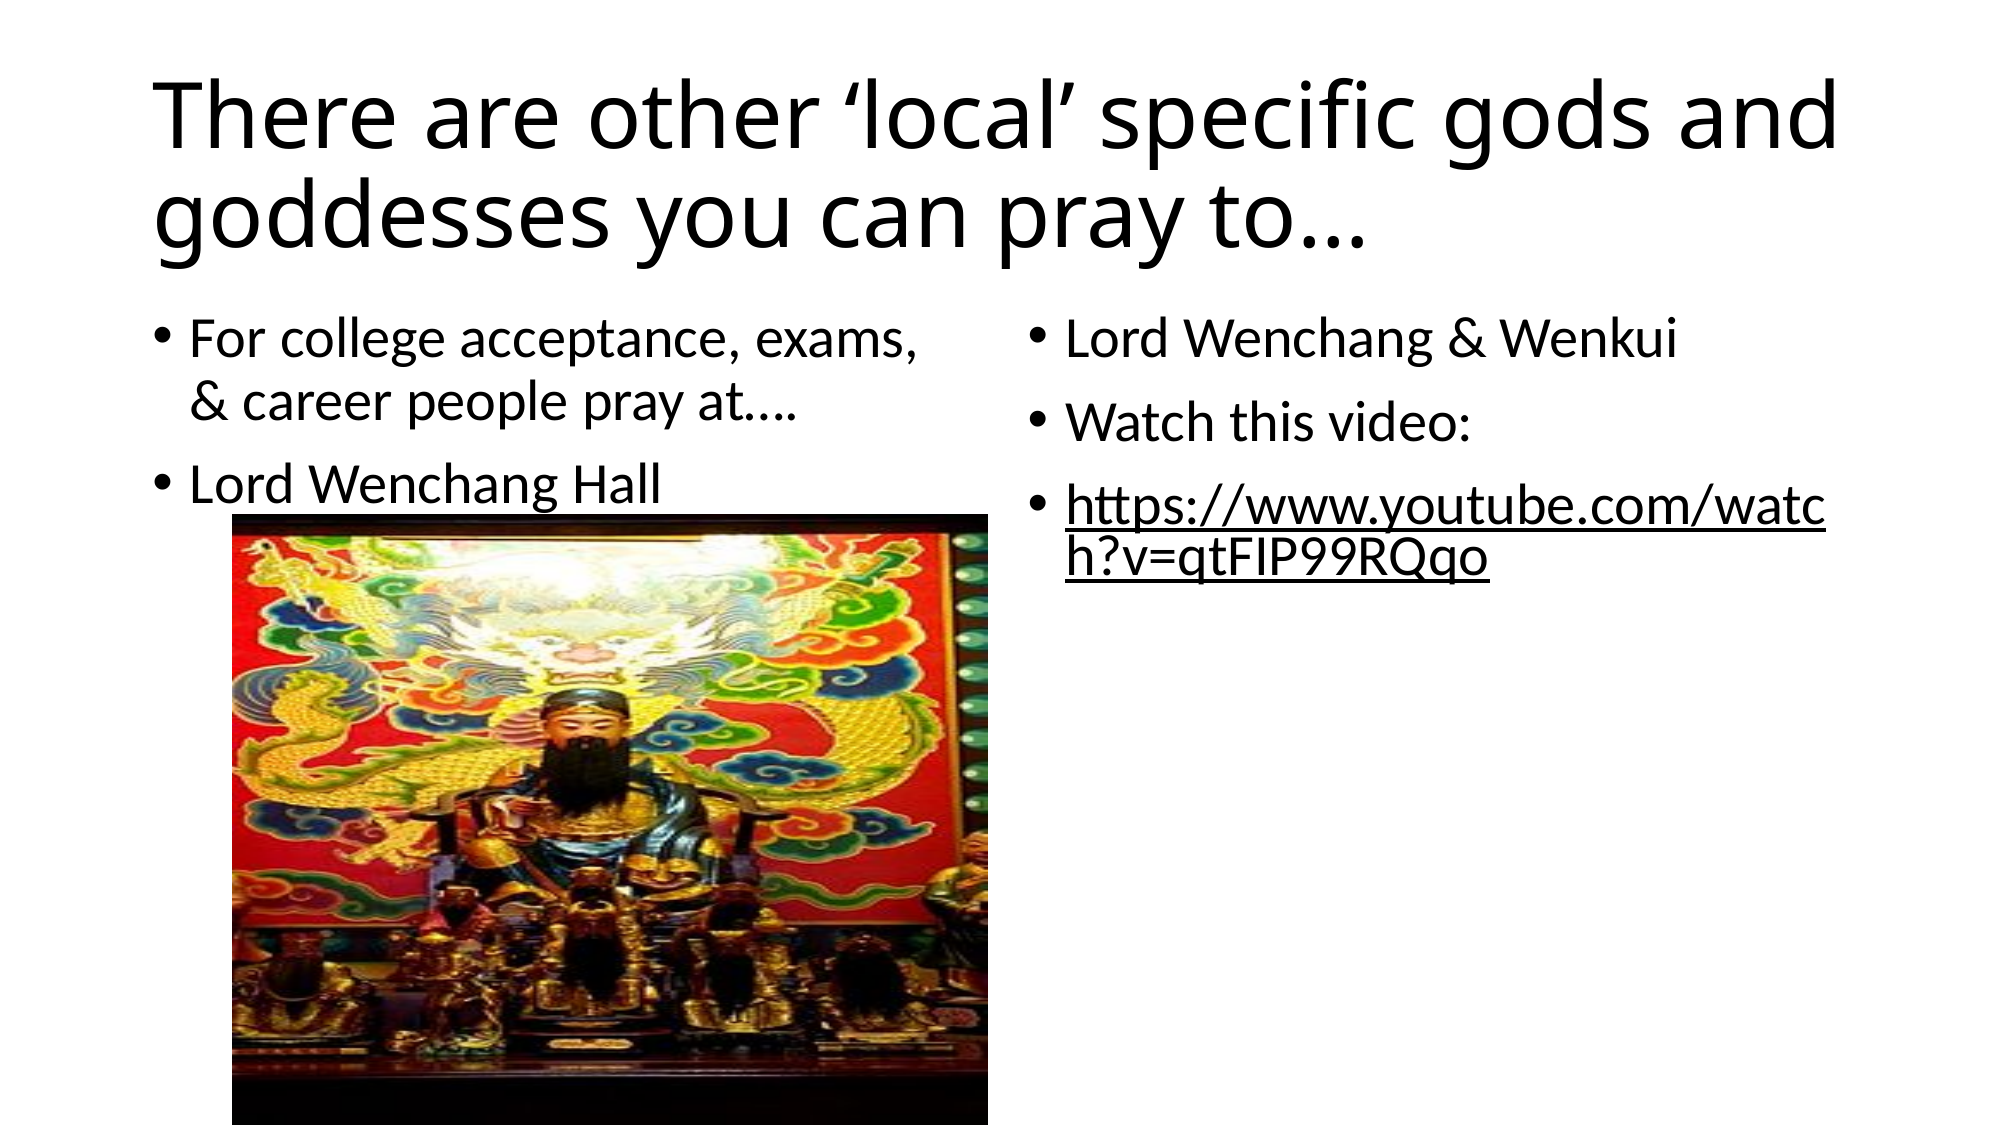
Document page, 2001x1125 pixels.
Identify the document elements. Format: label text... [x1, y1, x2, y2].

picture [232, 514, 988, 1125]
list For college acceptance, exams, & career people pray at…. Lord Wenchang Hall [137, 299, 988, 1014]
title There are other ‘local’ specific gods and goddesses you can pray to… [137, 59, 1863, 278]
list Lord Wenchang & Wenkui Watch this video: https://www.youtube.com/watch?v=qtFIP99RQqo [1012, 299, 1863, 1014]
